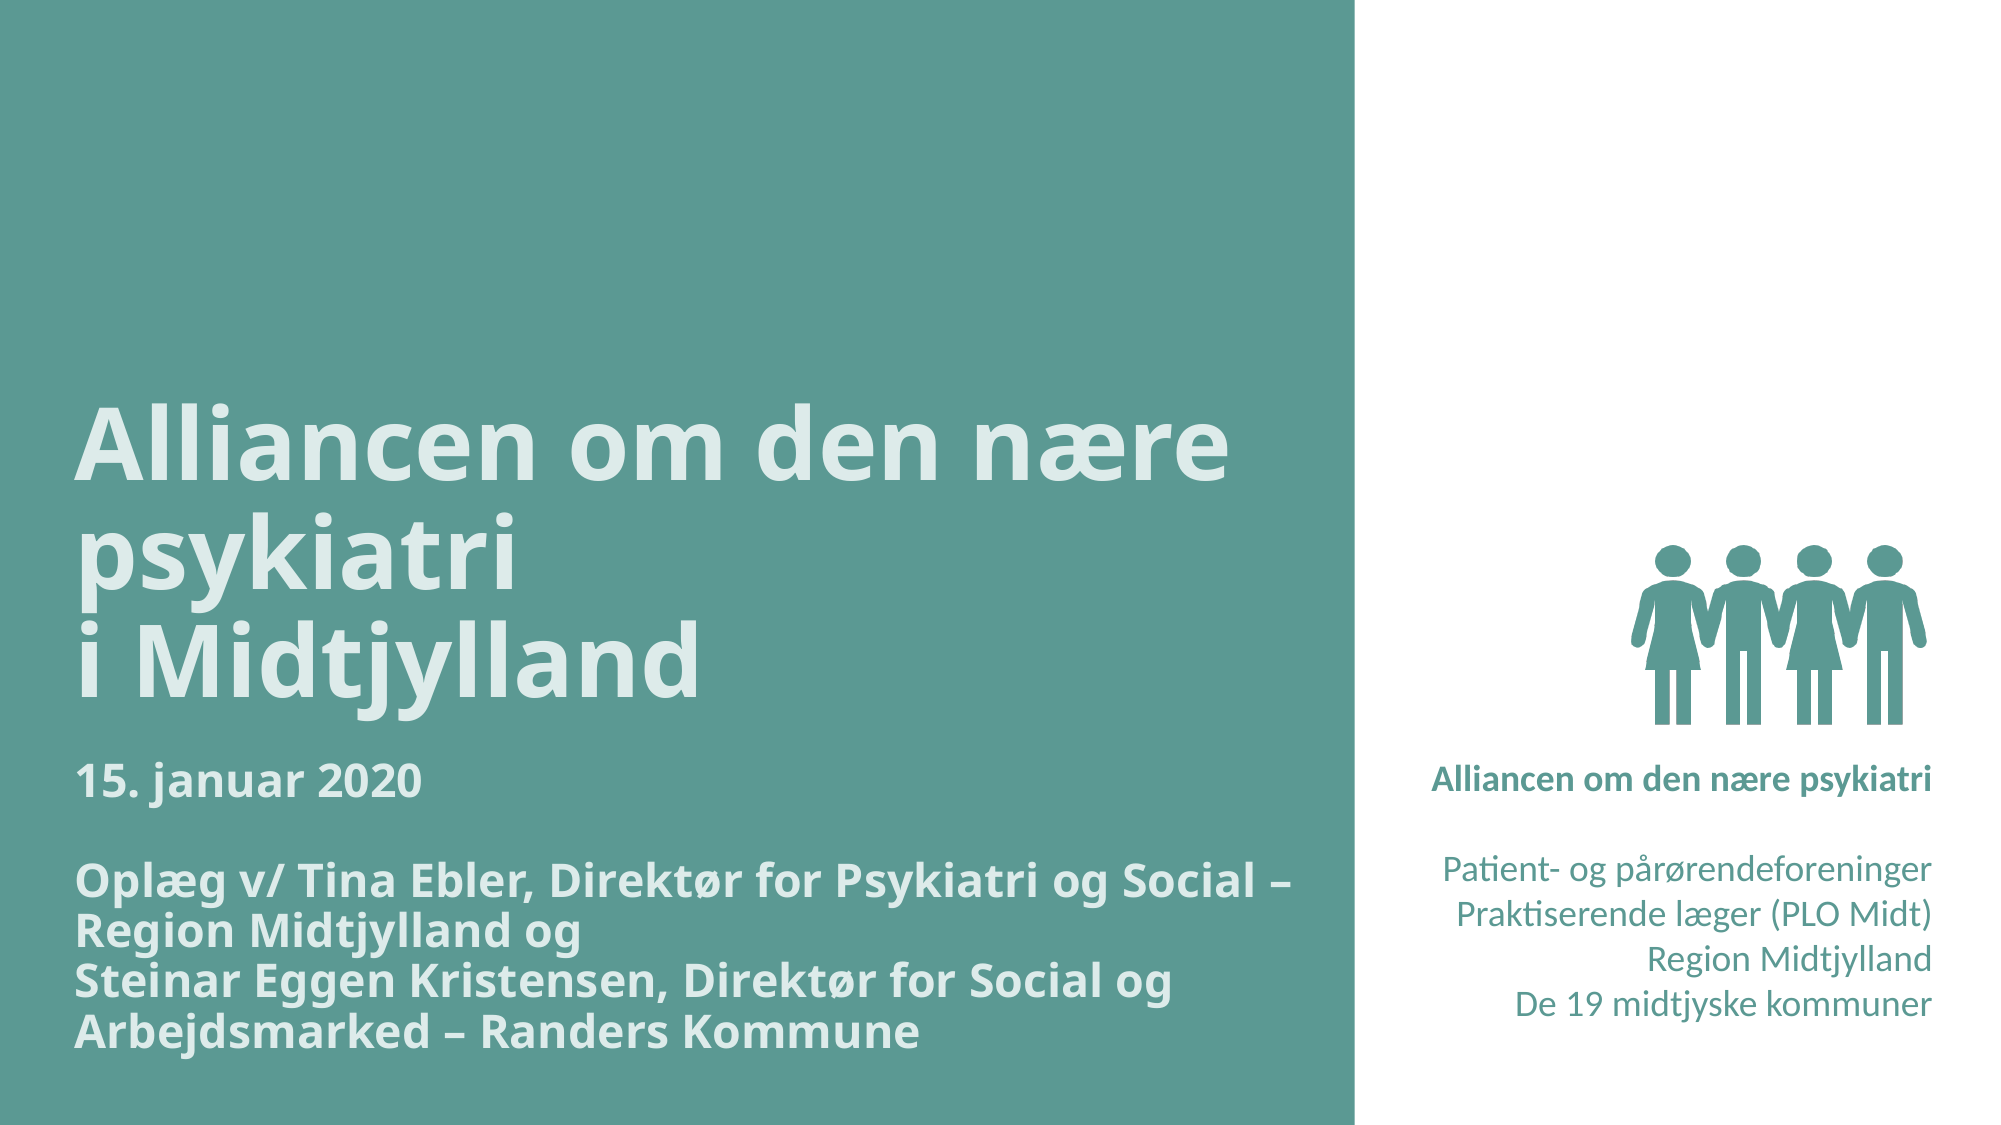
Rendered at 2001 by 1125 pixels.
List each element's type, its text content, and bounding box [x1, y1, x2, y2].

picture [1609, 481, 1948, 788]
title Alliancen om den nære psykiatri i Midtjylland 15. januar 2020 Oplæg v/ Tina Ebler, Direktør for Psykiatri og Social – Region Midtjylland og Steinar Eggen Kristensen, Direktør for Social og Arbejdsmarked – Randers Kommune [59, 383, 1355, 1125]
text_box Alliancen om den nære psykiatri Patient- og pårørendeforeninger Praktiserende læger (PLO Midt) Region Midtjylland De 19 midtjyske kommuner [1378, 746, 1948, 1121]
text_box [0, 0, 1355, 1125]
